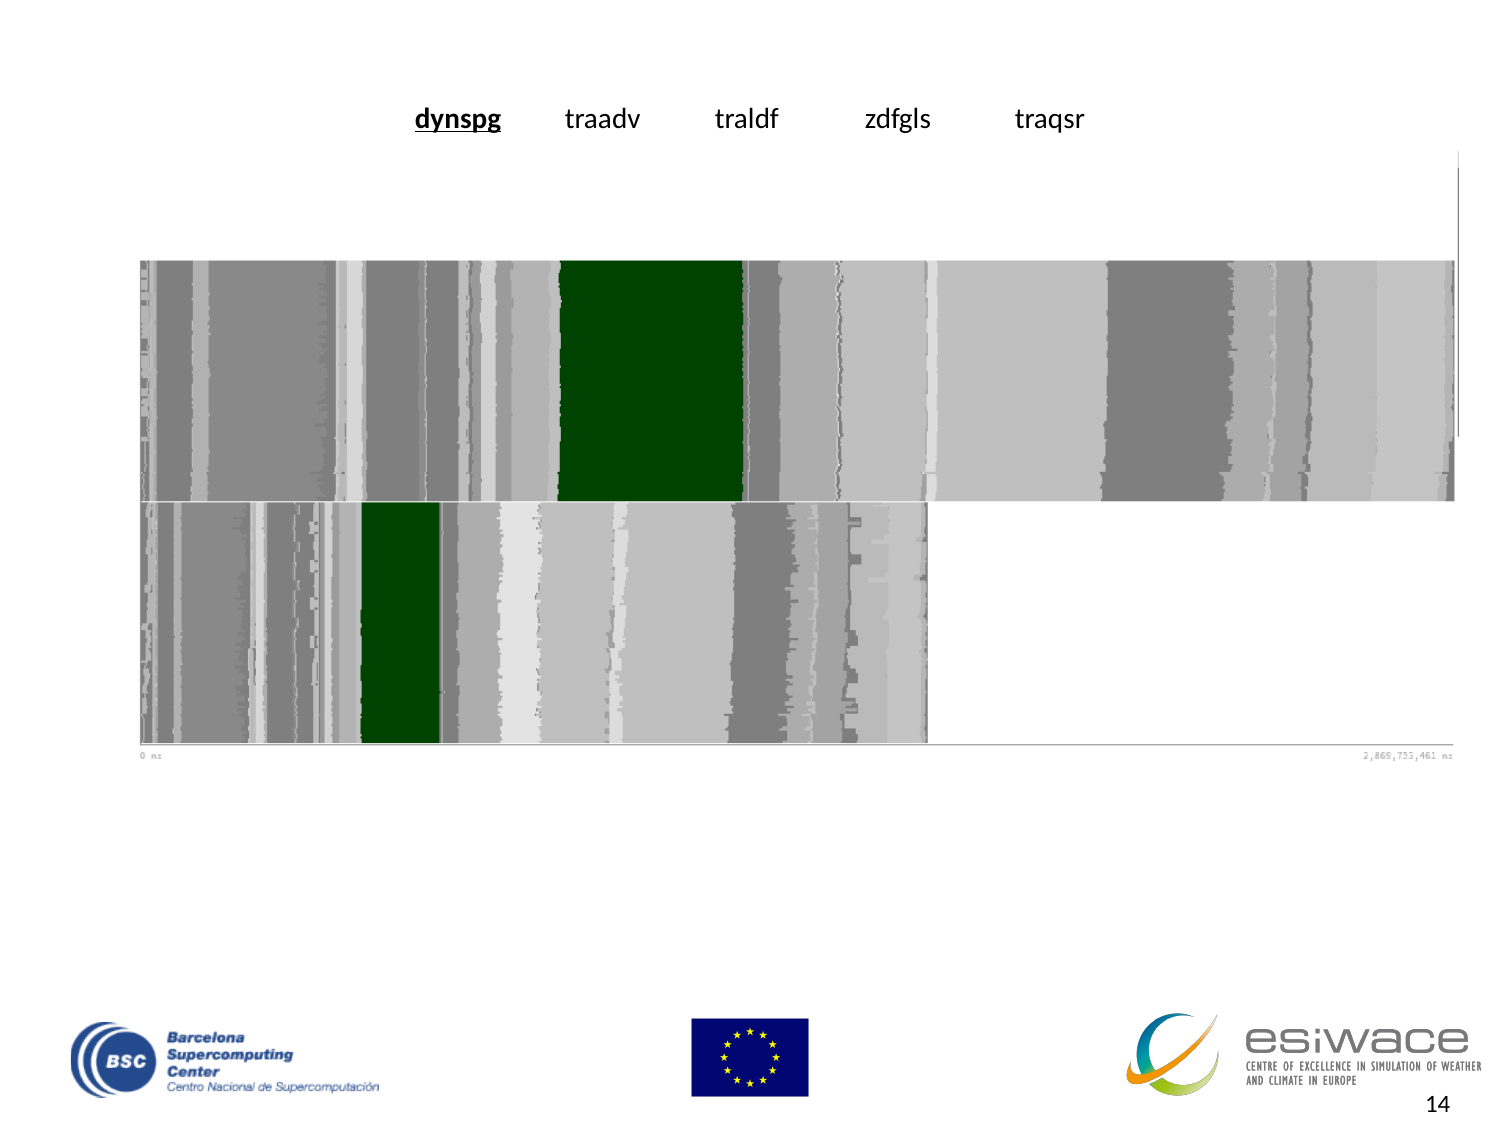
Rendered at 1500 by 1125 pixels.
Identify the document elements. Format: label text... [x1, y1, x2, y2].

picture [691, 1018, 809, 1097]
picture [70, 1022, 379, 1098]
text_box dynspg traadv traldf zdfgls traqsr [307, 84, 1193, 150]
slide_number 14 [1410, 1059, 1500, 1125]
picture [41, 151, 1459, 769]
picture [1121, 1012, 1481, 1098]
